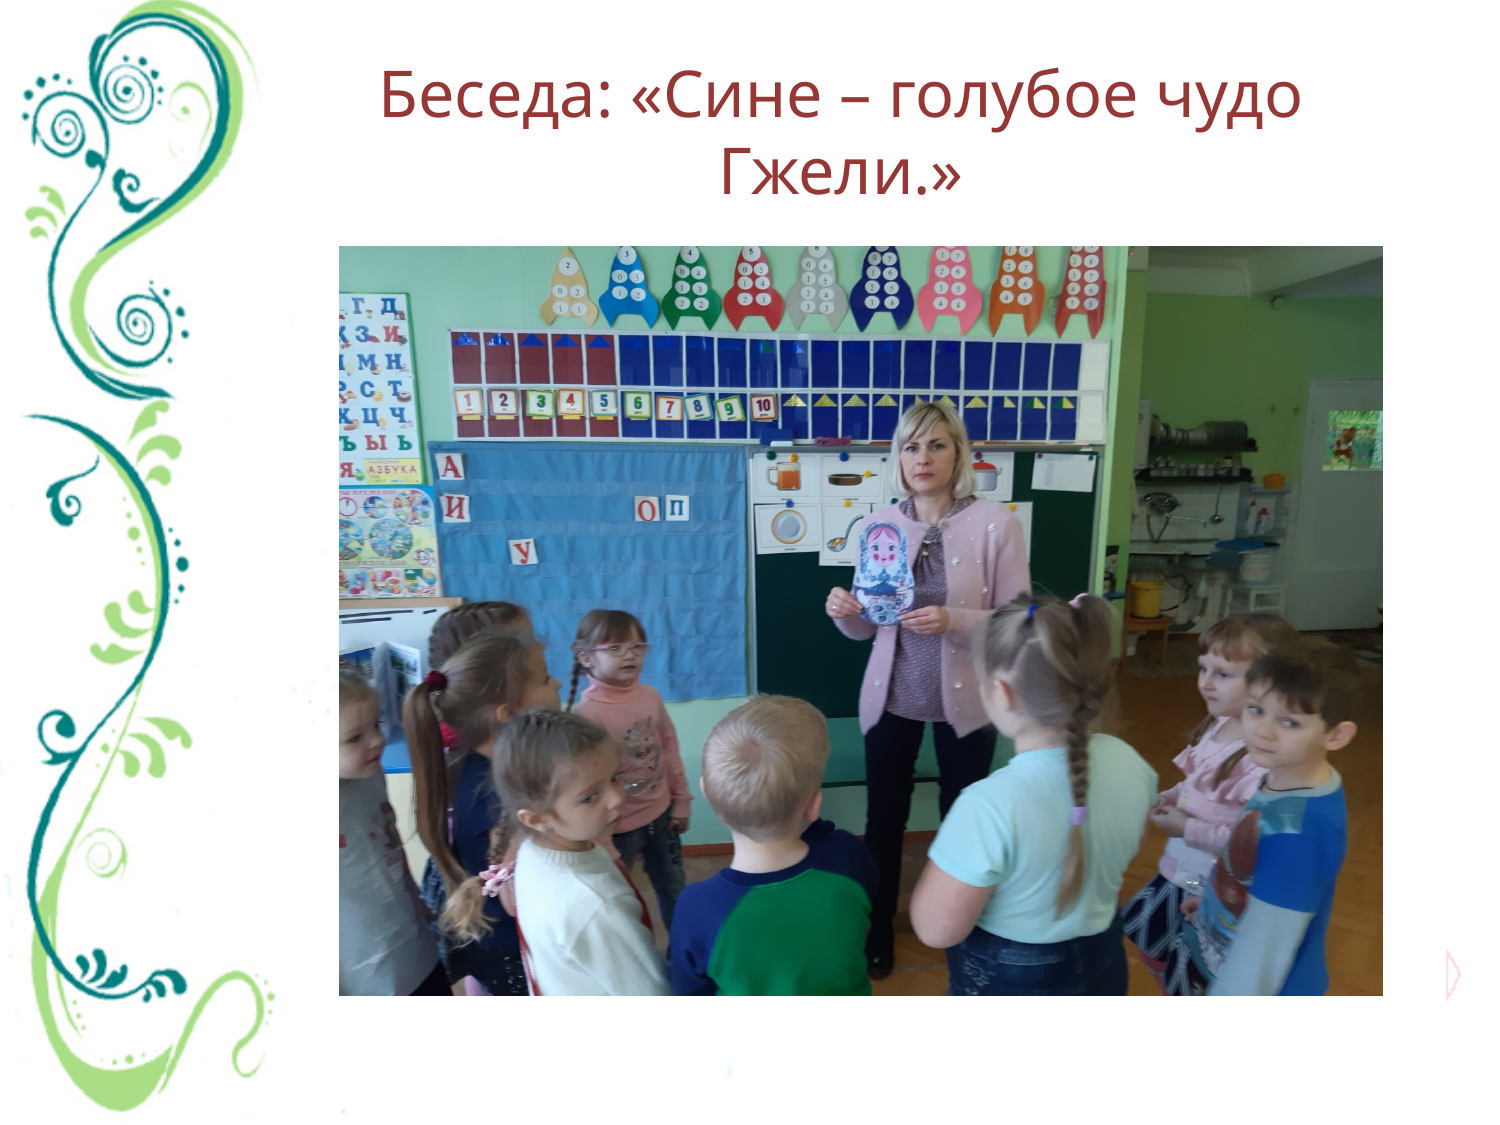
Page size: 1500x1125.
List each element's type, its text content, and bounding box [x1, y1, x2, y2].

title Беседа: «Сине – голубое чудо Гжели.» [257, 45, 1425, 293]
picture [0, 0, 1500, 1125]
